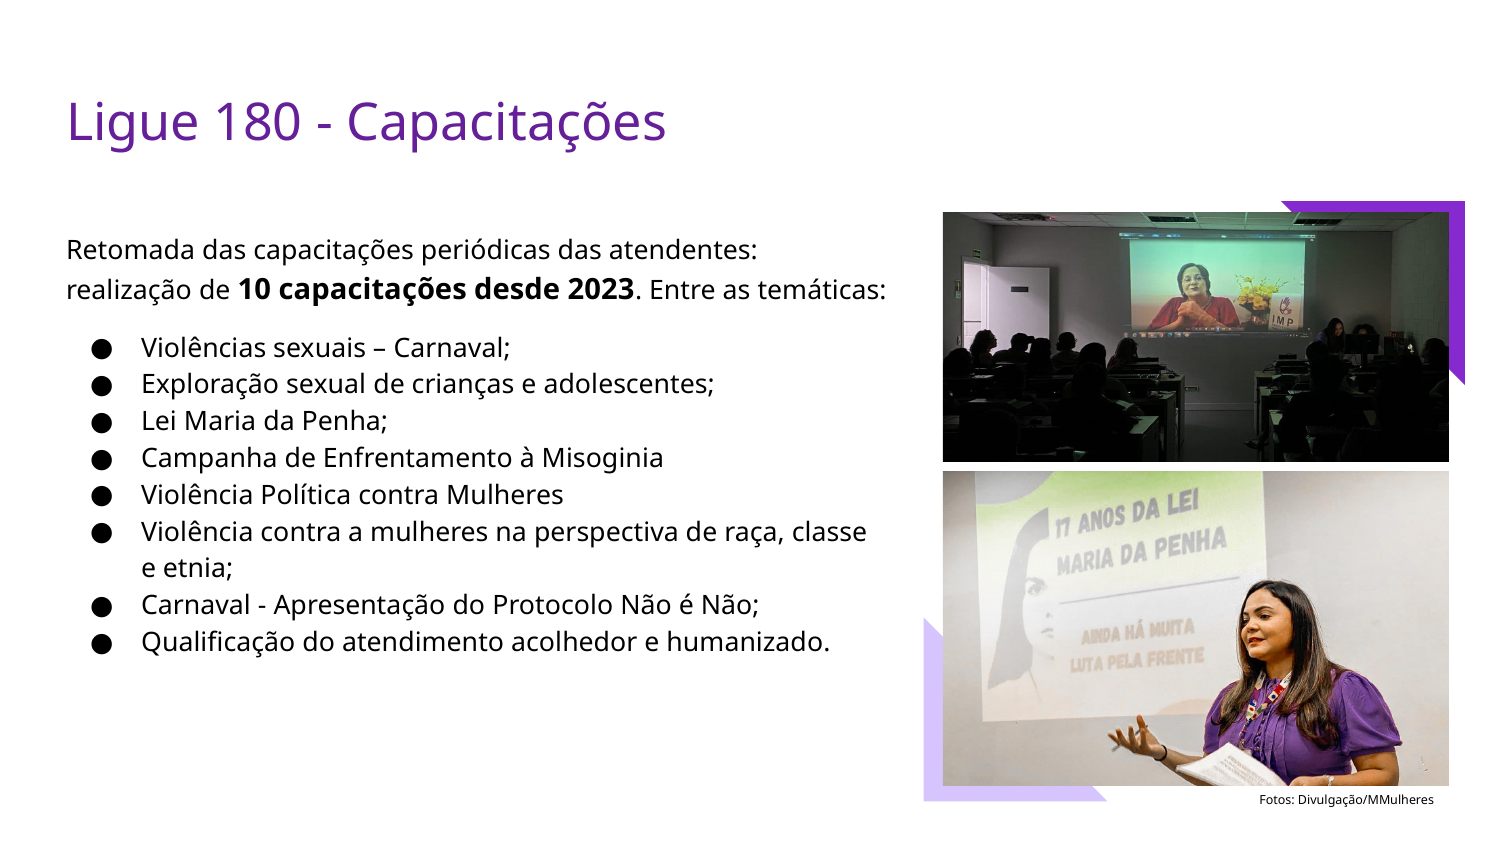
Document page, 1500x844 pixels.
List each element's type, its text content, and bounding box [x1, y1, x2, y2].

text_box [1226, 741, 1471, 816]
text_box Fotos: Divulgação/MMulheres [1186, 794, 1449, 814]
title Ligue 180 - Capacitações [51, 72, 1449, 167]
picture [942, 471, 1450, 786]
picture [942, 212, 1450, 462]
text_box [1281, 201, 1465, 385]
text_box [923, 617, 1108, 802]
list Retomada das capacitações periódicas das atendentes: realização de 10 capacitações desde 2023. Entre as temáticas: Violências sexuais – Carnaval; Exploração sexual de crianças e adolescentes; Lei Maria da Penha; Campanha de Enfrentamento à Misoginia Violência Política contra Mulheres Violência contra a mulheres na perspectiva de raça, classe e etnia; Carnaval - Apresentação do Protocolo Não é Não; Qualificação do atendimento acolhedor e humanizado. [51, 212, 902, 774]
